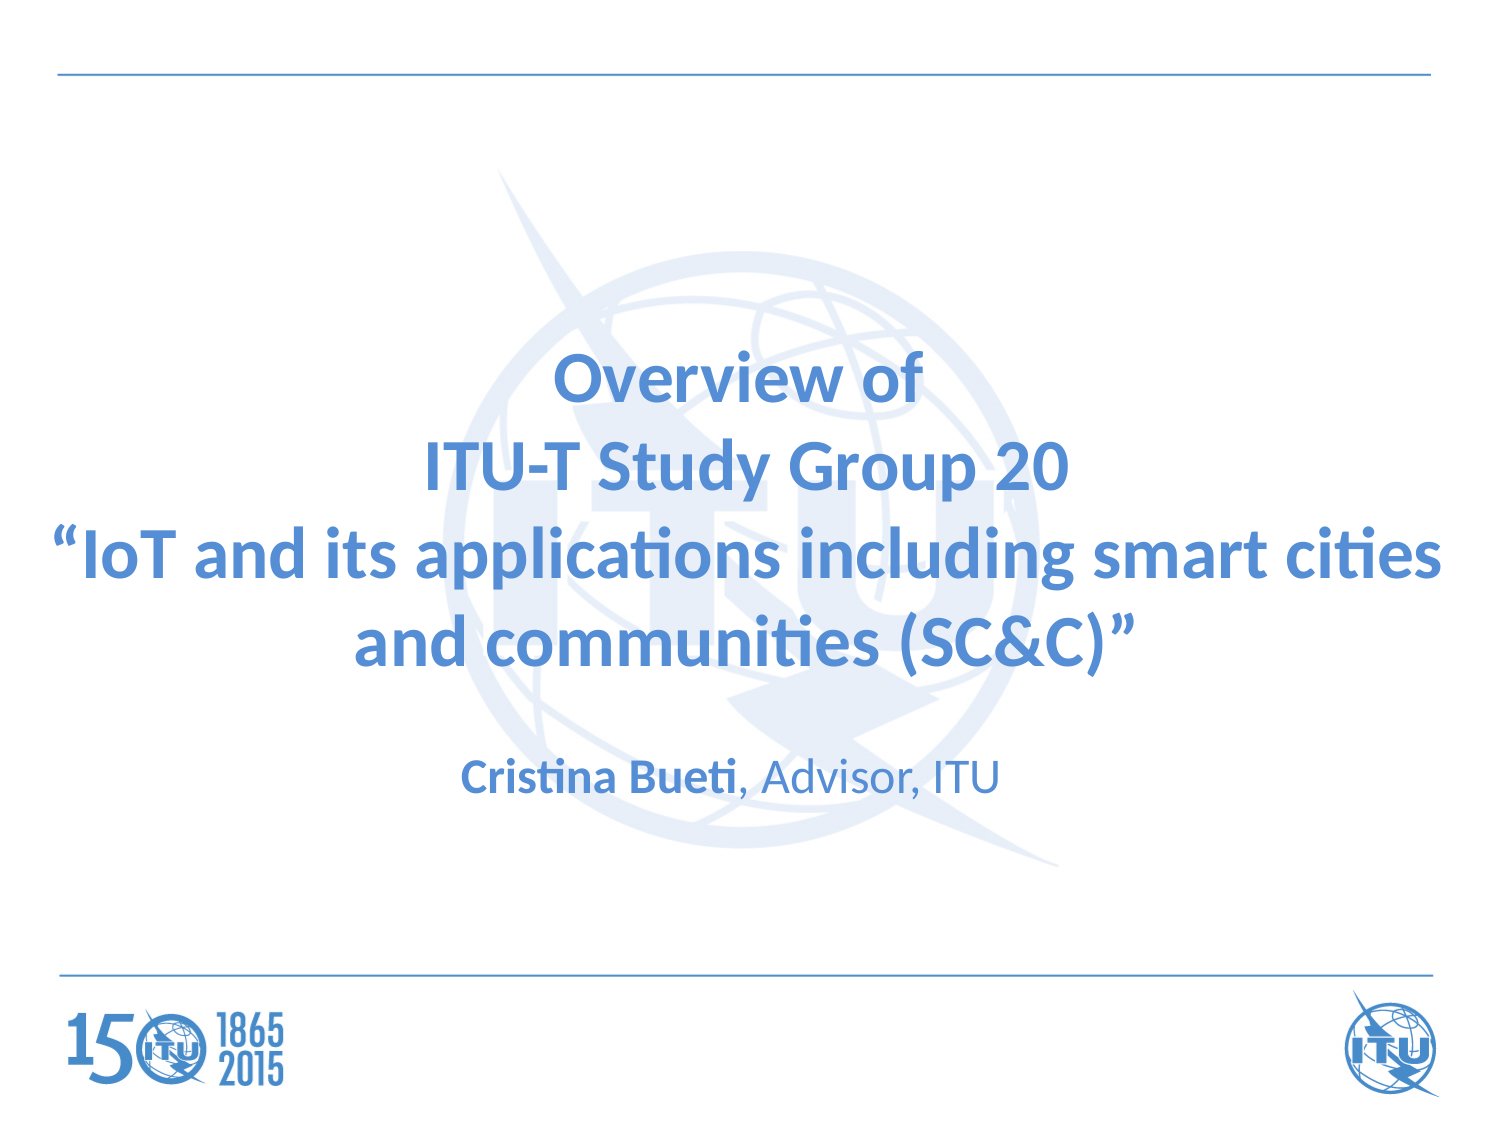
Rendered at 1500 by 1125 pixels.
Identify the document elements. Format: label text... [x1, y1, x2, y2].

picture [0, 690, 1500, 1125]
text_box Cristina Bueti, Advisor, ITU [101, 735, 1362, 821]
picture [0, 0, 1500, 320]
text_box Overview of ITU-T Study Group 20 “IoT and its applications including smart cities and communities (SC&C)” [0, 320, 1500, 690]
